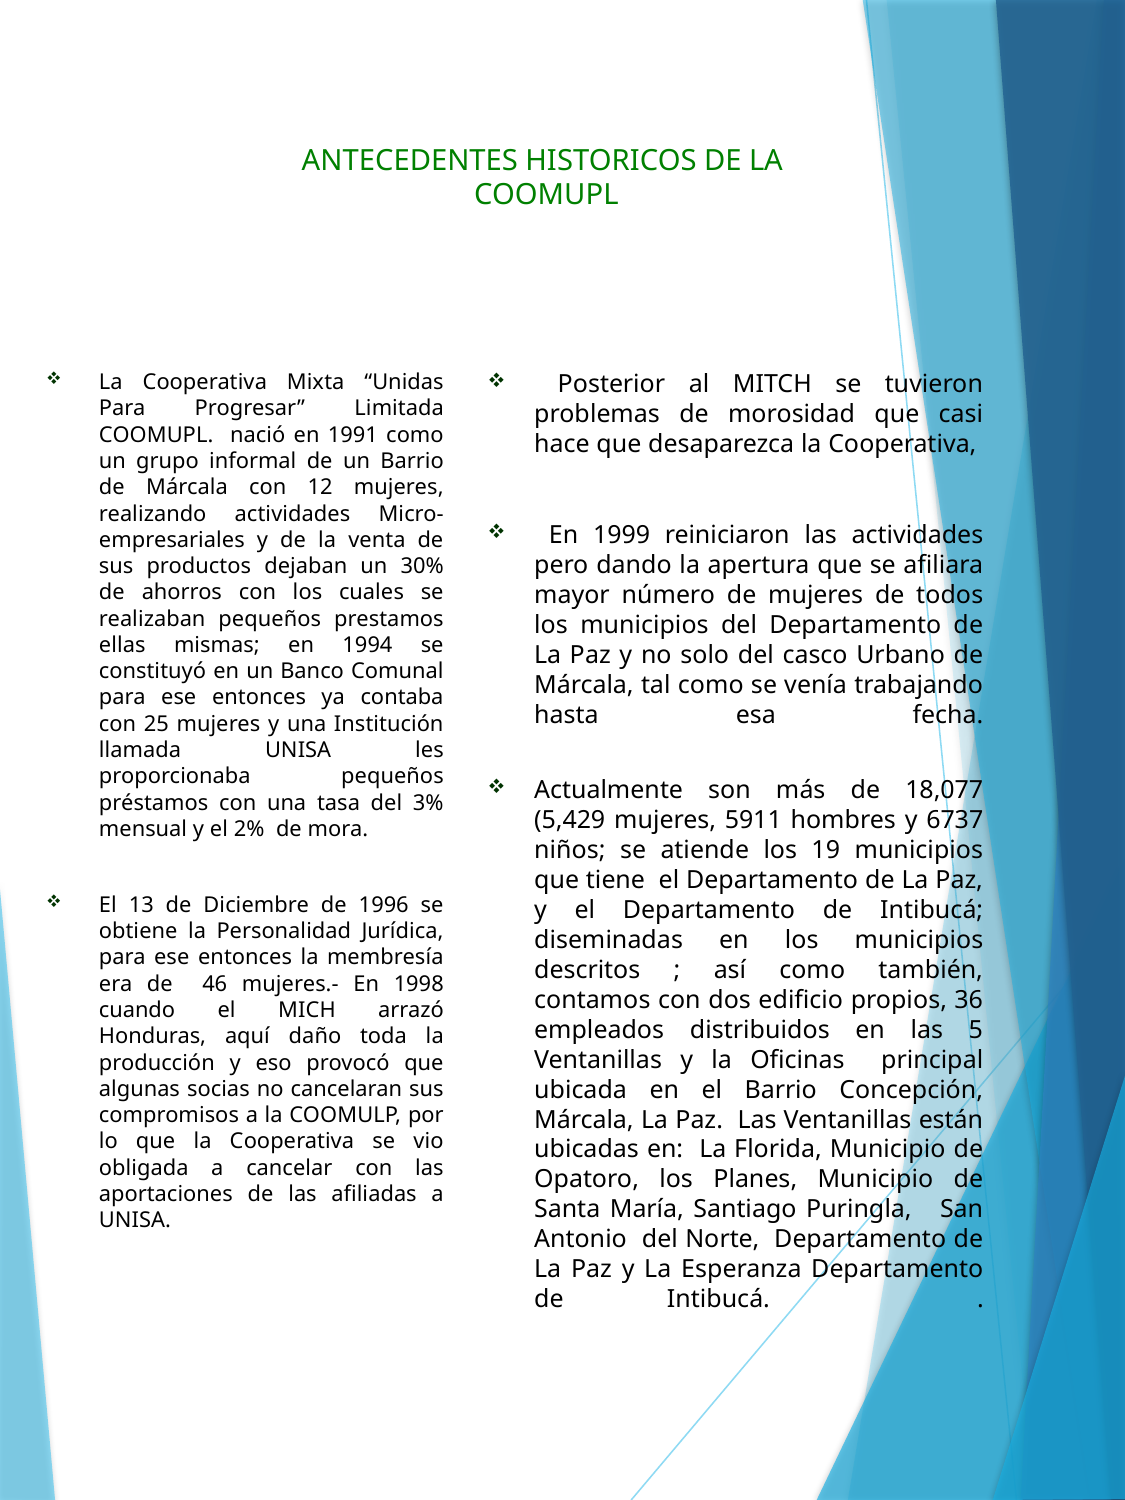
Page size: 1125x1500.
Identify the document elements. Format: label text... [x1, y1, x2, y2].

text_box Posterior al MITCH se tuvieron problemas de morosidad que casi hace que desaparezca la Cooperativa, En 1999 reiniciaron las actividades pero dando la apertura que se afiliara mayor número de mujeres de todos los municipios del Departamento de La Paz y no solo del casco Urbano de Márcala, tal como se venía trabajando hasta esa fecha. Actualmente son más de 18,077 (5,429 mujeres, 5911 hombres y 6737 niños; se atiende los 19 municipios que tiene el Departamento de La Paz, y el Departamento de Intibucá; diseminadas en los municipios descritos ; así como también, contamos con dos edificio propios, 36 empleados distribuidos en las 5 Ventanillas y la Oficinas principal ubicada en el Barrio Concepción, Márcala, La Paz. Las Ventanillas están ubicadas en: La Florida, Municipio de Opatoro, los Planes, Municipio de Santa María, Santiago Puringla, San Antonio del Norte, Departamento de La Paz y La Esperanza Departamento de Intibucá. . [459, 360, 999, 1350]
title ANTECEDENTES HISTORICOS DE LA COOMUPL [184, 133, 909, 255]
list La Cooperativa Mixta “Unidas Para Progresar” Limitada COOMUPL. nació en 1991 como un grupo informal de un Barrio de Márcala con 12 mujeres, realizando actividades Micro-empresariales y de la venta de sus productos dejaban un 30% de ahorros con los cuales se realizaban pequeños prestamos ellas mismas; en 1994 se constituyó en un Banco Comunal para ese entonces ya contaba con 25 mujeres y una Institución llamada UNISA les proporcionaba pequeños préstamos con una tasa del 3% mensual y el 2% de mora. El 13 de Diciembre de 1996 se obtiene la Personalidad Jurídica, para ese entonces la membresía era de 46 mujeres.- En 1998 cuando el MICH arrazó Honduras, aquí daño toda la producción y eso provocó que algunas socias no cancelaran sus compromisos a la COOMULP, por lo que la Cooperativa se vio obligada a cancelar con las aportaciones de las afiliadas a UNISA. [30, 360, 459, 1240]
